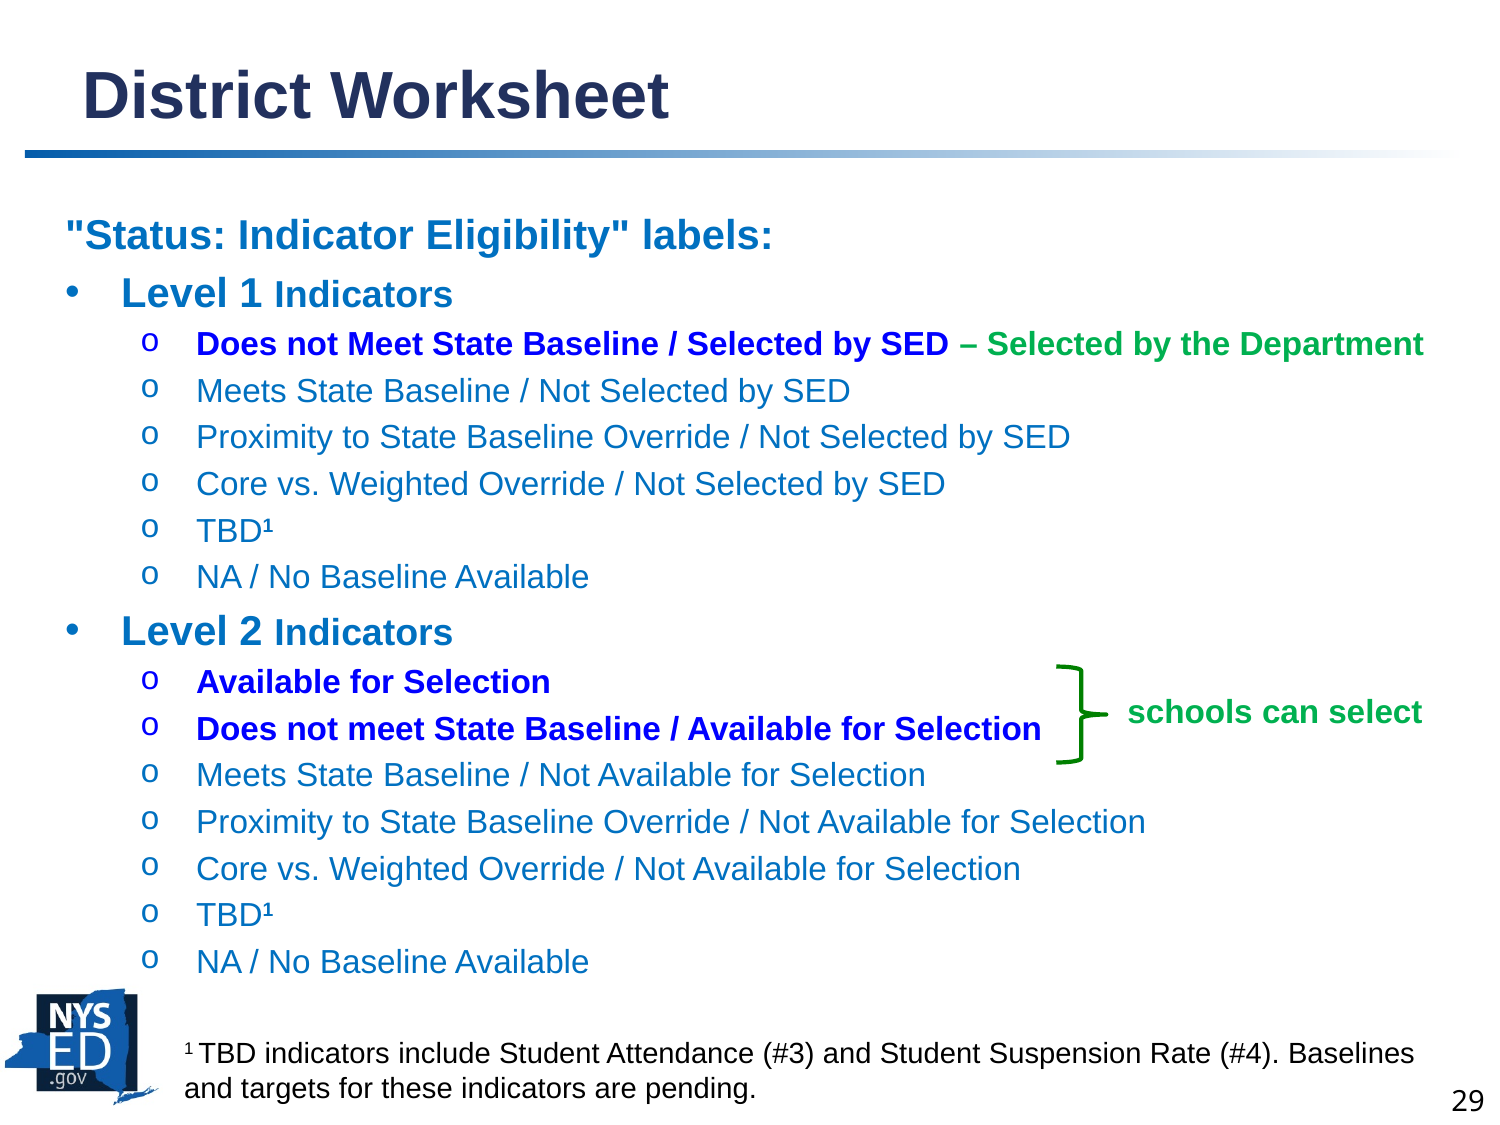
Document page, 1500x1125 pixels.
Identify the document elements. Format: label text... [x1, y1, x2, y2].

text_box [1056, 665, 1108, 764]
text_box schools can select [1112, 682, 1488, 738]
slide_number 29 [1453, 1074, 1500, 1125]
text_box 1 TBD indicators include Student Attendance (#3) and Student Suspension Rate (#4). Baselines and targets for these indicators are pending. [169, 1026, 1453, 1125]
title District Worksheet [67, 0, 1438, 139]
picture [0, 962, 163, 1125]
list "Status: Indicator Eligibility" labels: Level 1 Indicators Does not Meet State Baseline / Selected by SED – Selected by the Department Meets State Baseline / Not Selected by SED Proximity to State Baseline Override / Not Selected by SED Core vs. Weighted Override / Not Selected by SED TBD1 NA / No Baseline Available Level 2 Indicators Available for Selection Does not meet State Baseline / Available for Selection Meets State Baseline / Not Available for Selection Proximity to State Baseline Override / Not Available for Selection Core vs. Weighted Override / Not Available for Selection TBD1 NA / No Baseline Available [50, 200, 1453, 1048]
